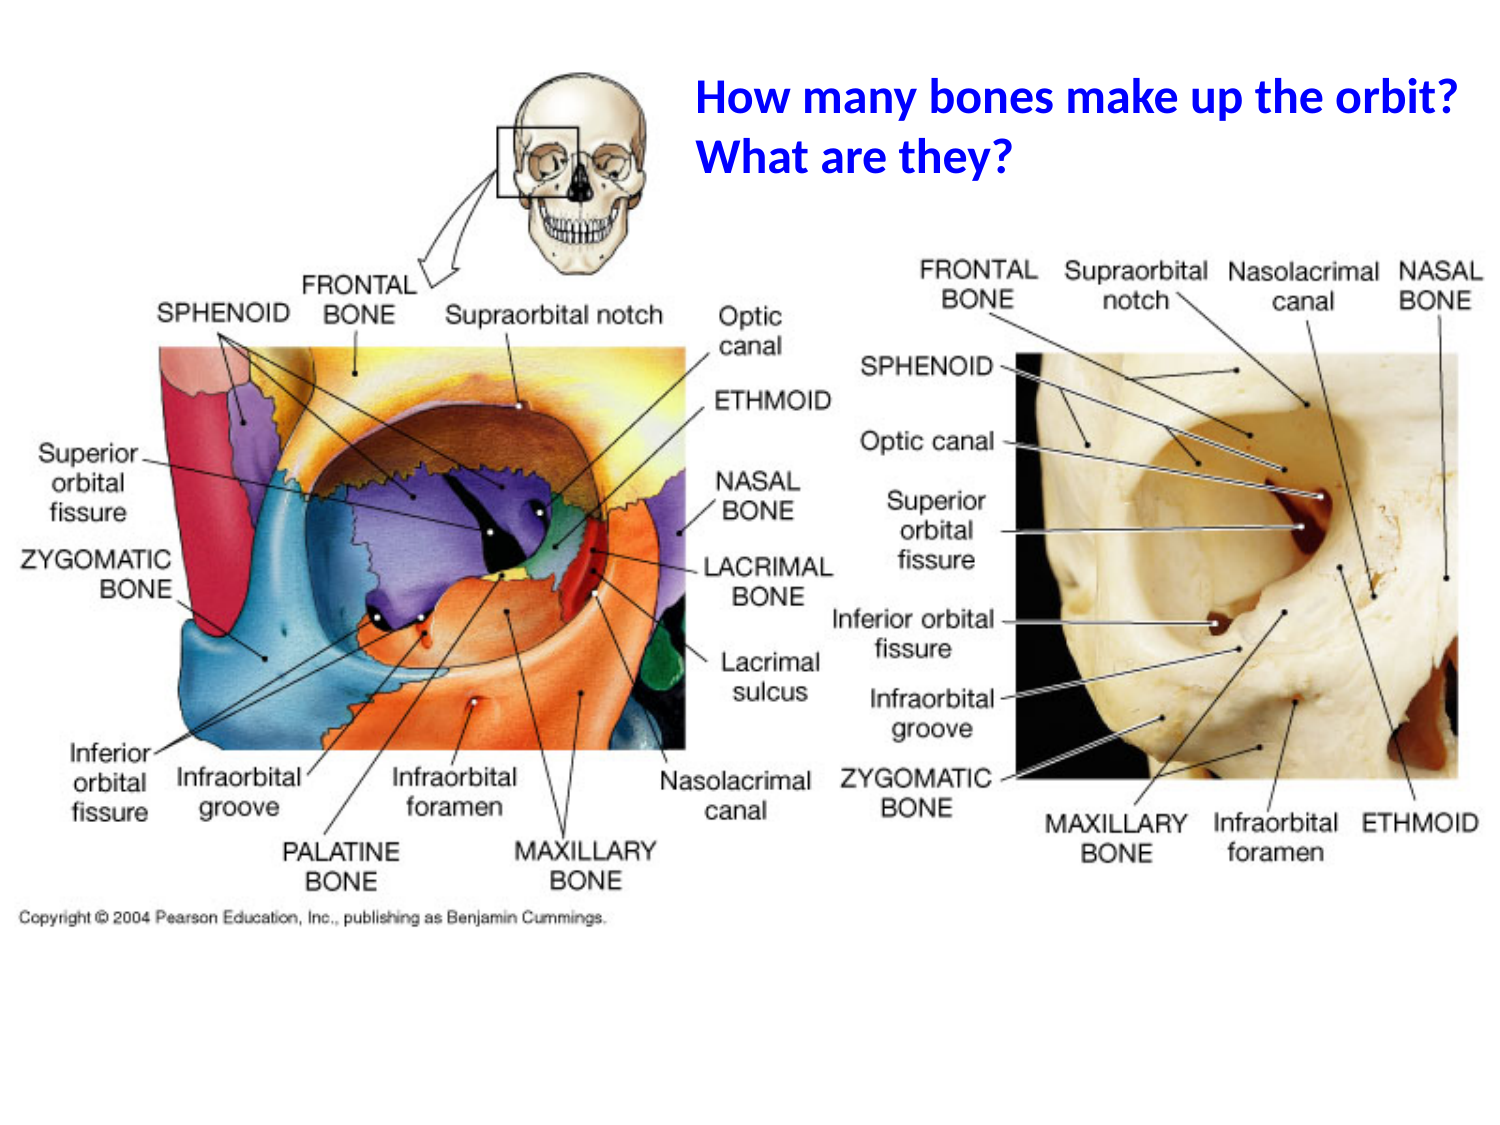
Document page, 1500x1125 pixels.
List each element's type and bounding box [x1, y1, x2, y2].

picture [0, 56, 1500, 944]
